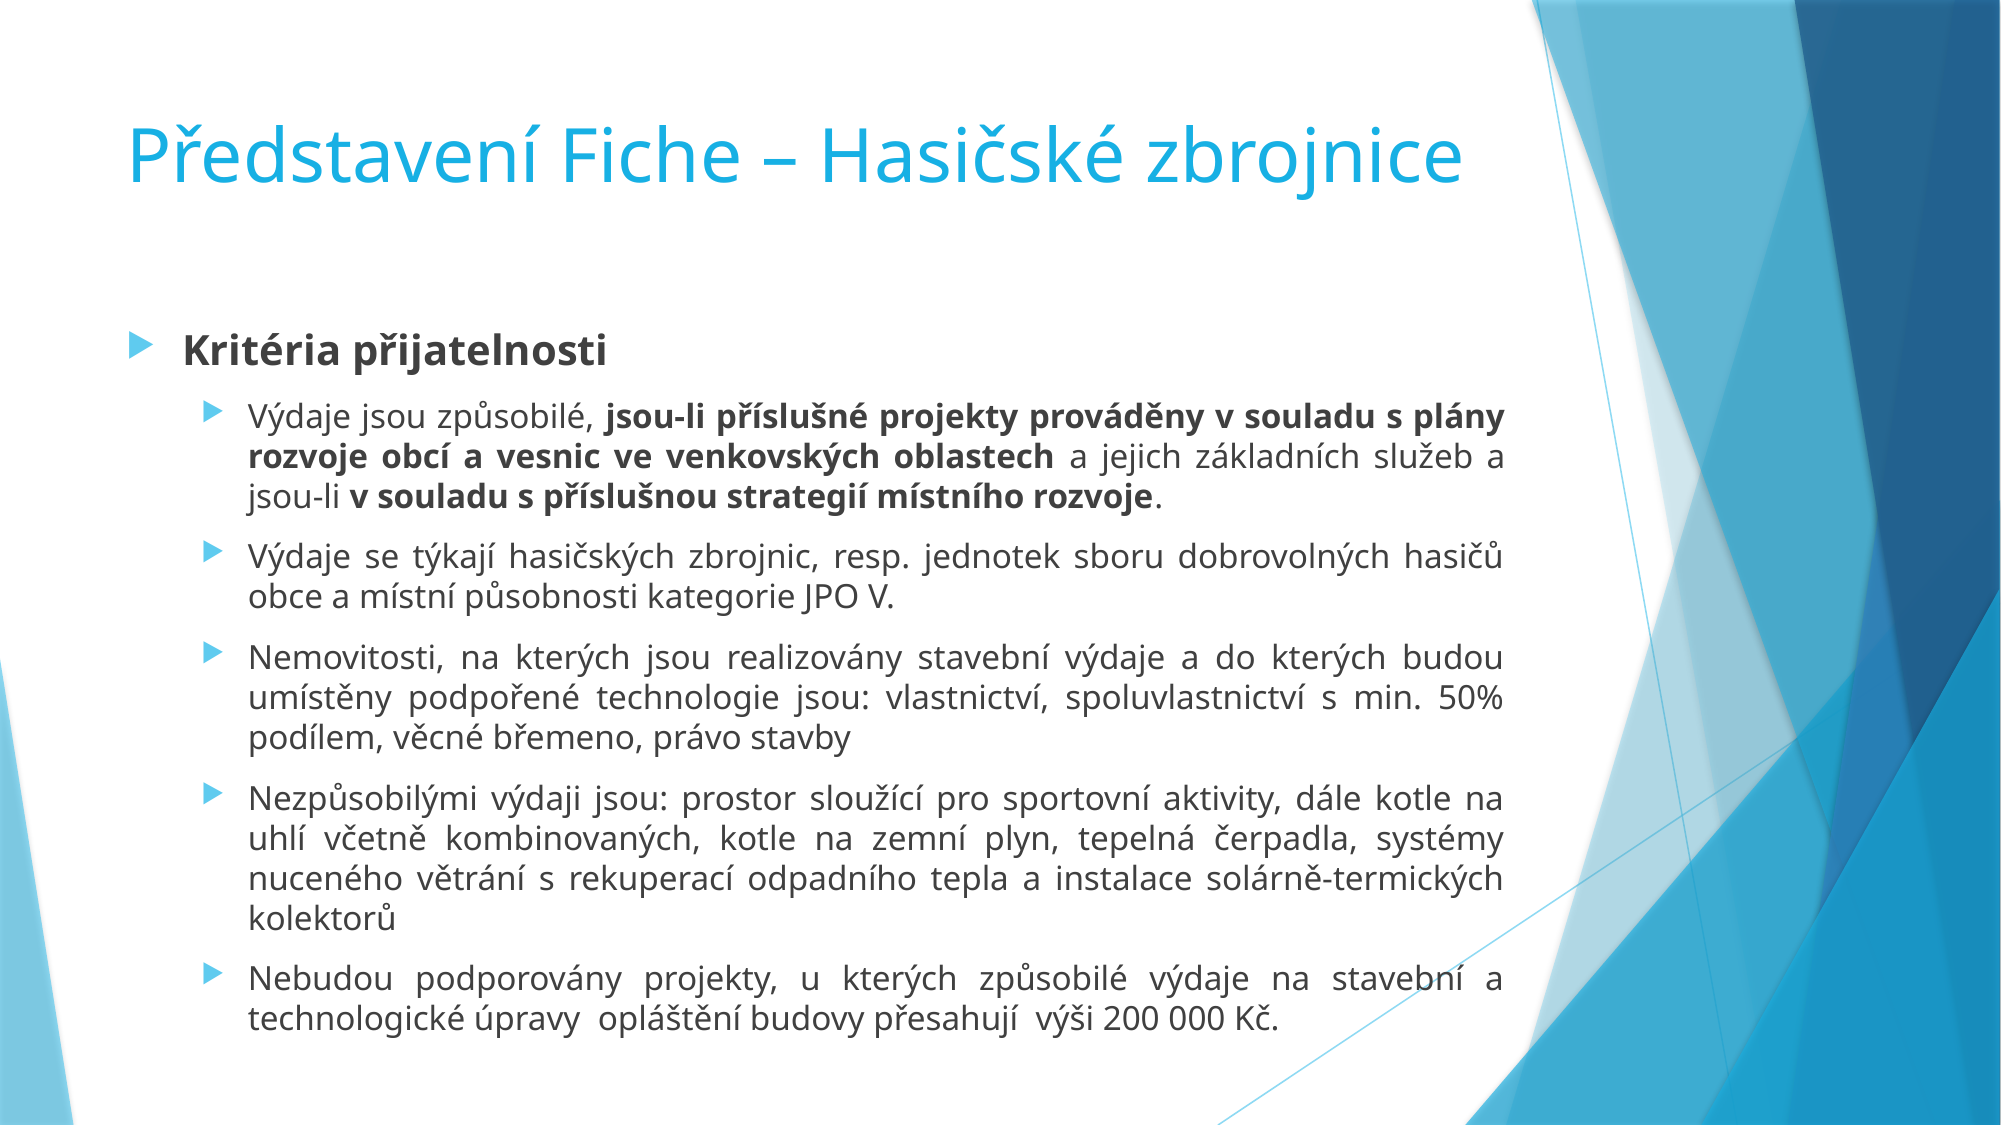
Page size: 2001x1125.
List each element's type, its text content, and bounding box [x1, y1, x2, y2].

title Představení Fiche – Hasičské zbrojnice [111, 99, 1522, 316]
list Kritéria přijatelnosti Výdaje jsou způsobilé, jsou-li příslušné projekty prováděny v souladu s plány rozvoje obcí a vesnic ve venkovských oblastech a jejich základních služeb a jsou-li v souladu s příslušnou strategií místního rozvoje. Výdaje se týkají hasičských zbrojnic, resp. jednotek sboru dobrovolných hasičů obce a místní působnosti kategorie JPO V. Nemovitosti, na kterých jsou realizovány stavební výdaje a do kterých budou umístěny podpořené technologie jsou: vlastnictví, spoluvlastnictví s min. 50% podílem, věcné břemeno, právo stavby Nezpůsobilými výdaji jsou: prostor sloužící pro sportovní aktivity, dále kotle na uhlí včetně kombinovaných, kotle na zemní plyn, tepelná čerpadla, systémy nuceného větrání s rekuperací odpadního tepla a instalace solárně-termických kolektorů Nebudou podporovány projekty, u kterých způsobilé výdaje na stavební a technologické úpravy opláštění budovy přesahují výši 200 000 Kč. [111, 316, 1522, 1069]
